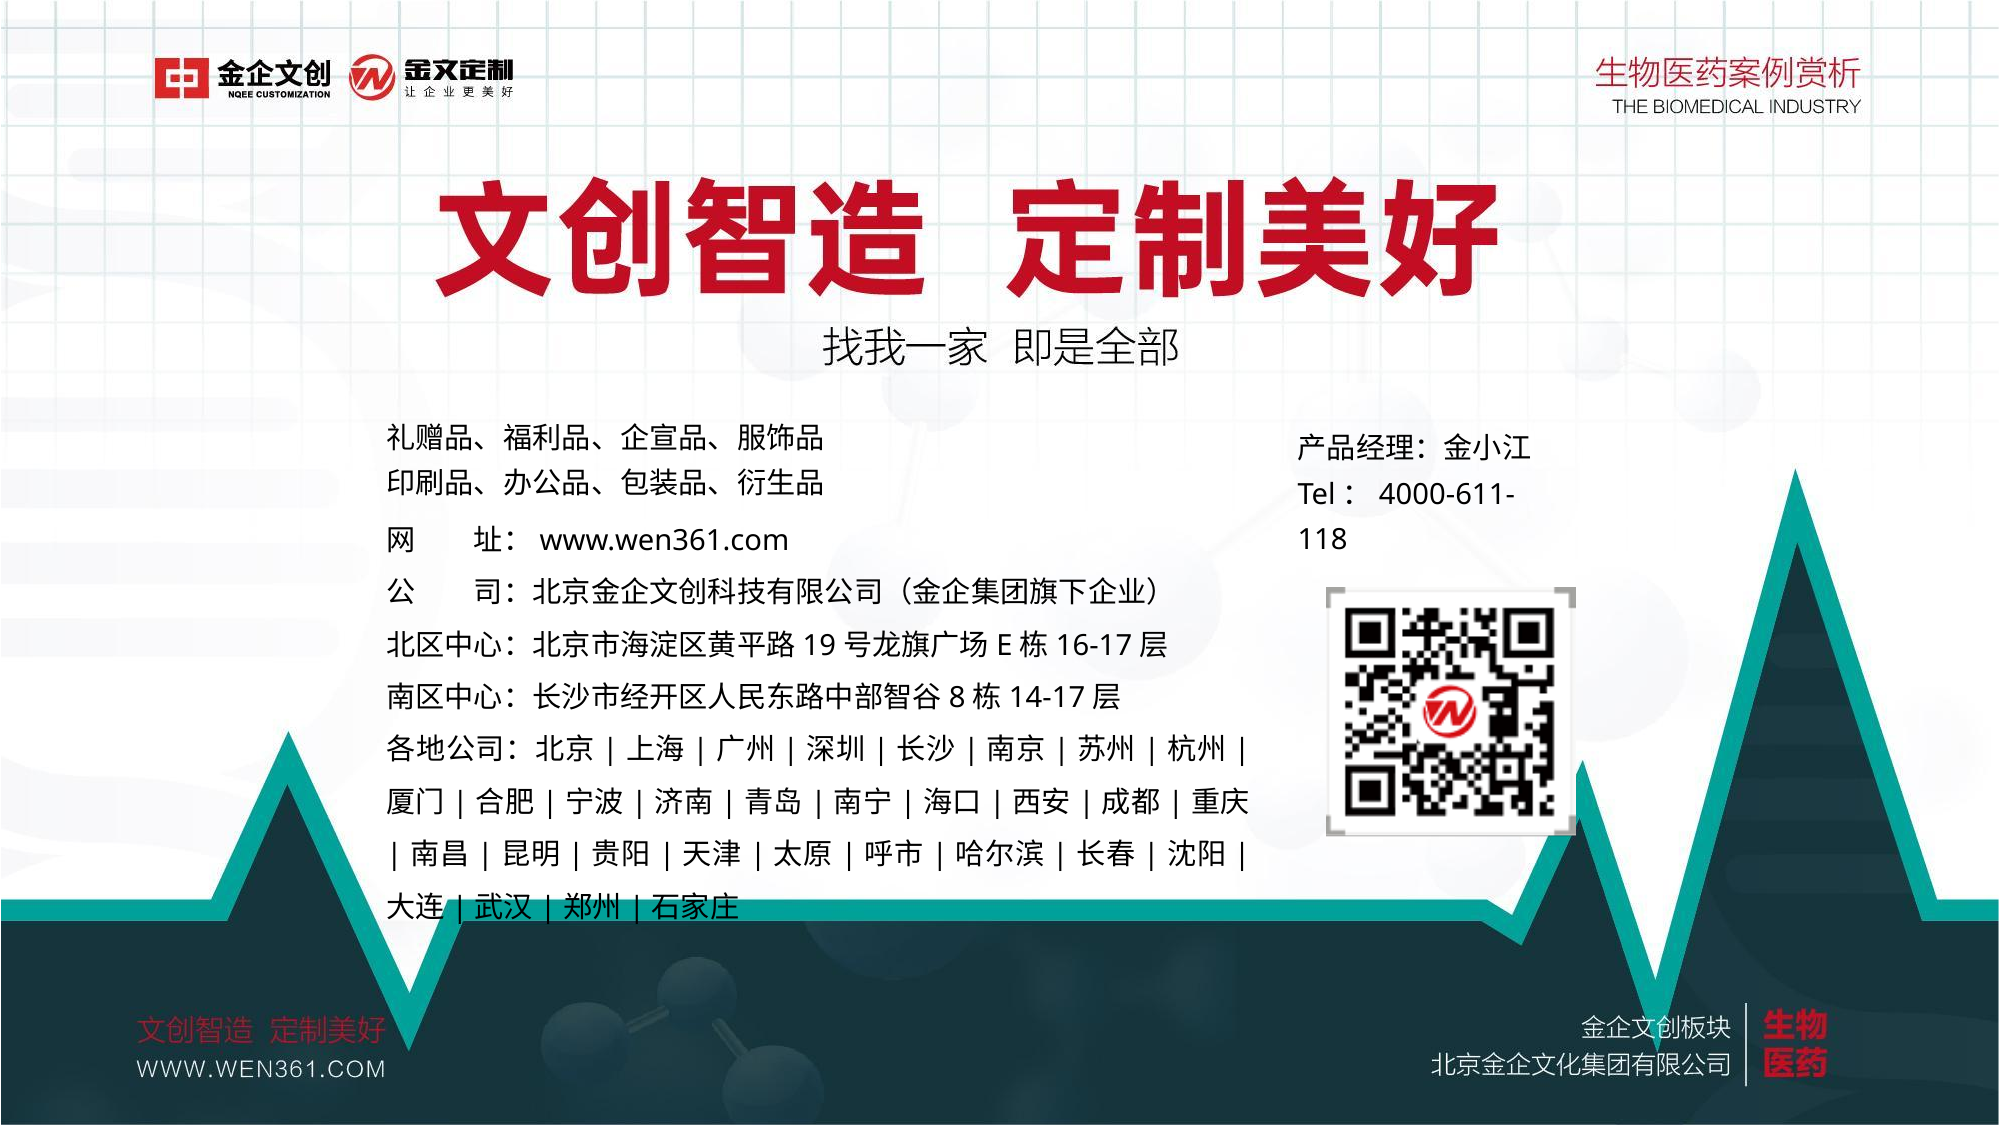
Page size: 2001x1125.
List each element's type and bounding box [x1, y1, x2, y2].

picture [1, 0, 1999, 1125]
text_box [371, 411, 1576, 878]
